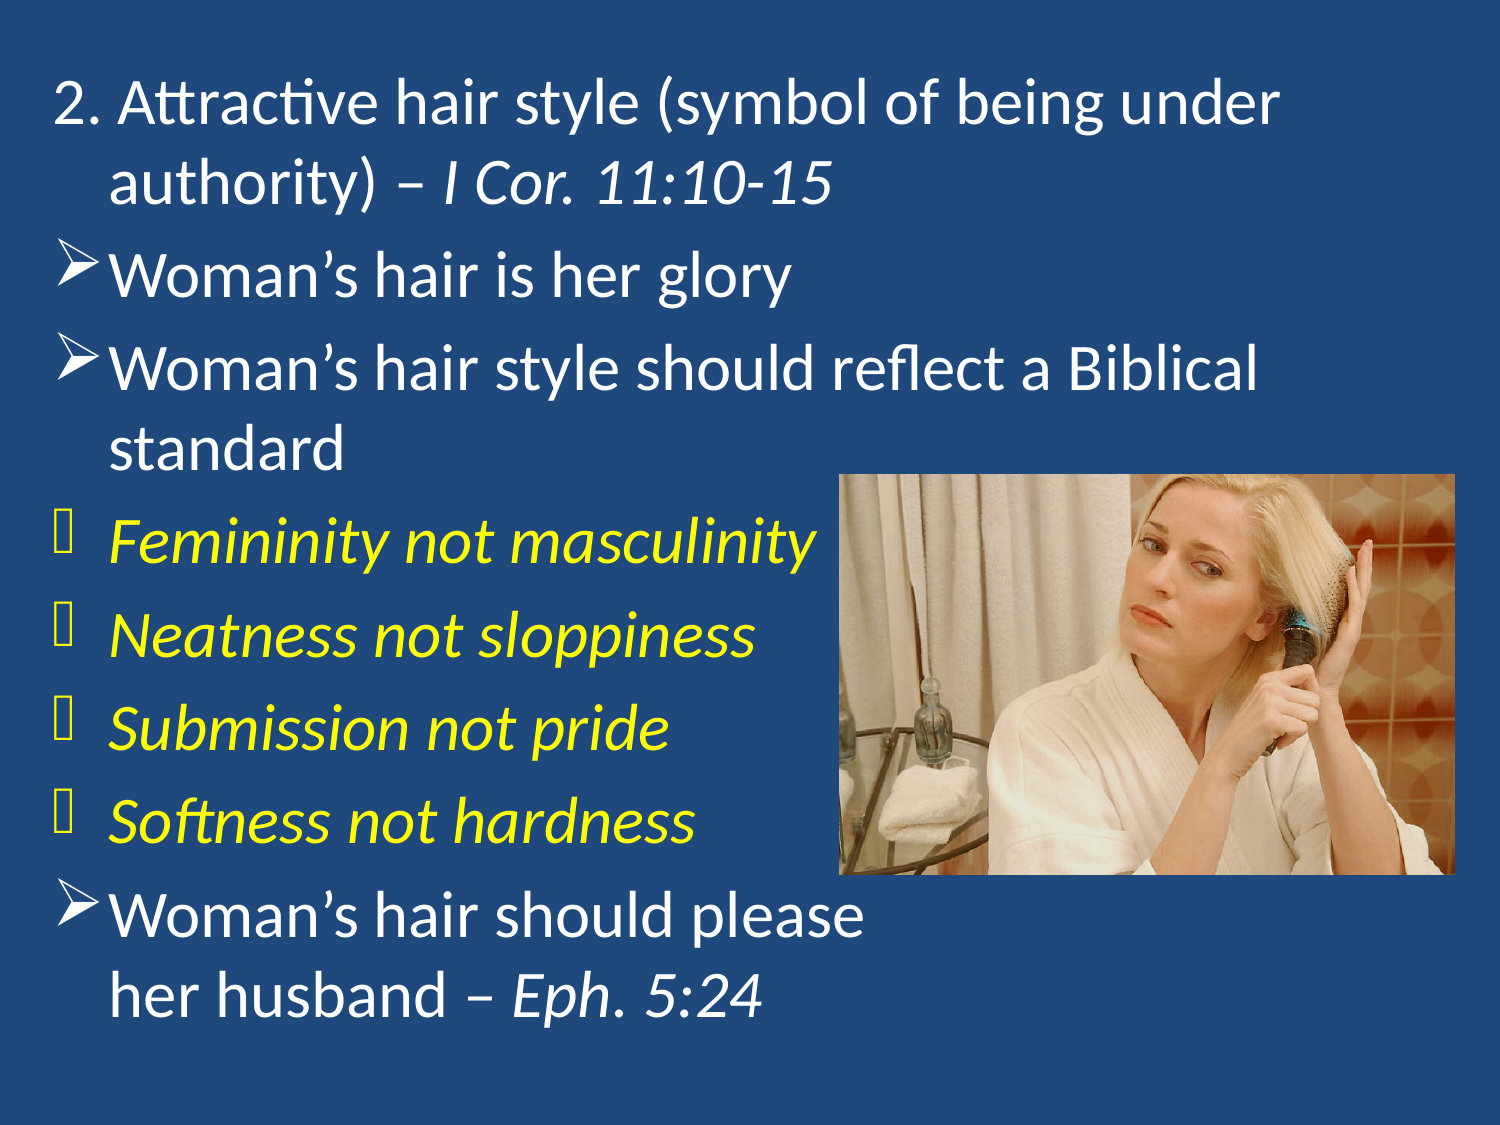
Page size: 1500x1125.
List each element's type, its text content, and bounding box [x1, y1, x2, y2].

list 2. Attractive hair style (symbol of being under authority) – I Cor. 11:10-15 Woman’s hair is her glory Woman’s hair style should reflect a Biblical standard Femininity not masculinity Neatness not sloppiness Submission not pride Softness not hardness Woman’s hair should please her husband – Eph. 5:24 [37, 50, 1425, 1125]
picture [839, 474, 1455, 876]
